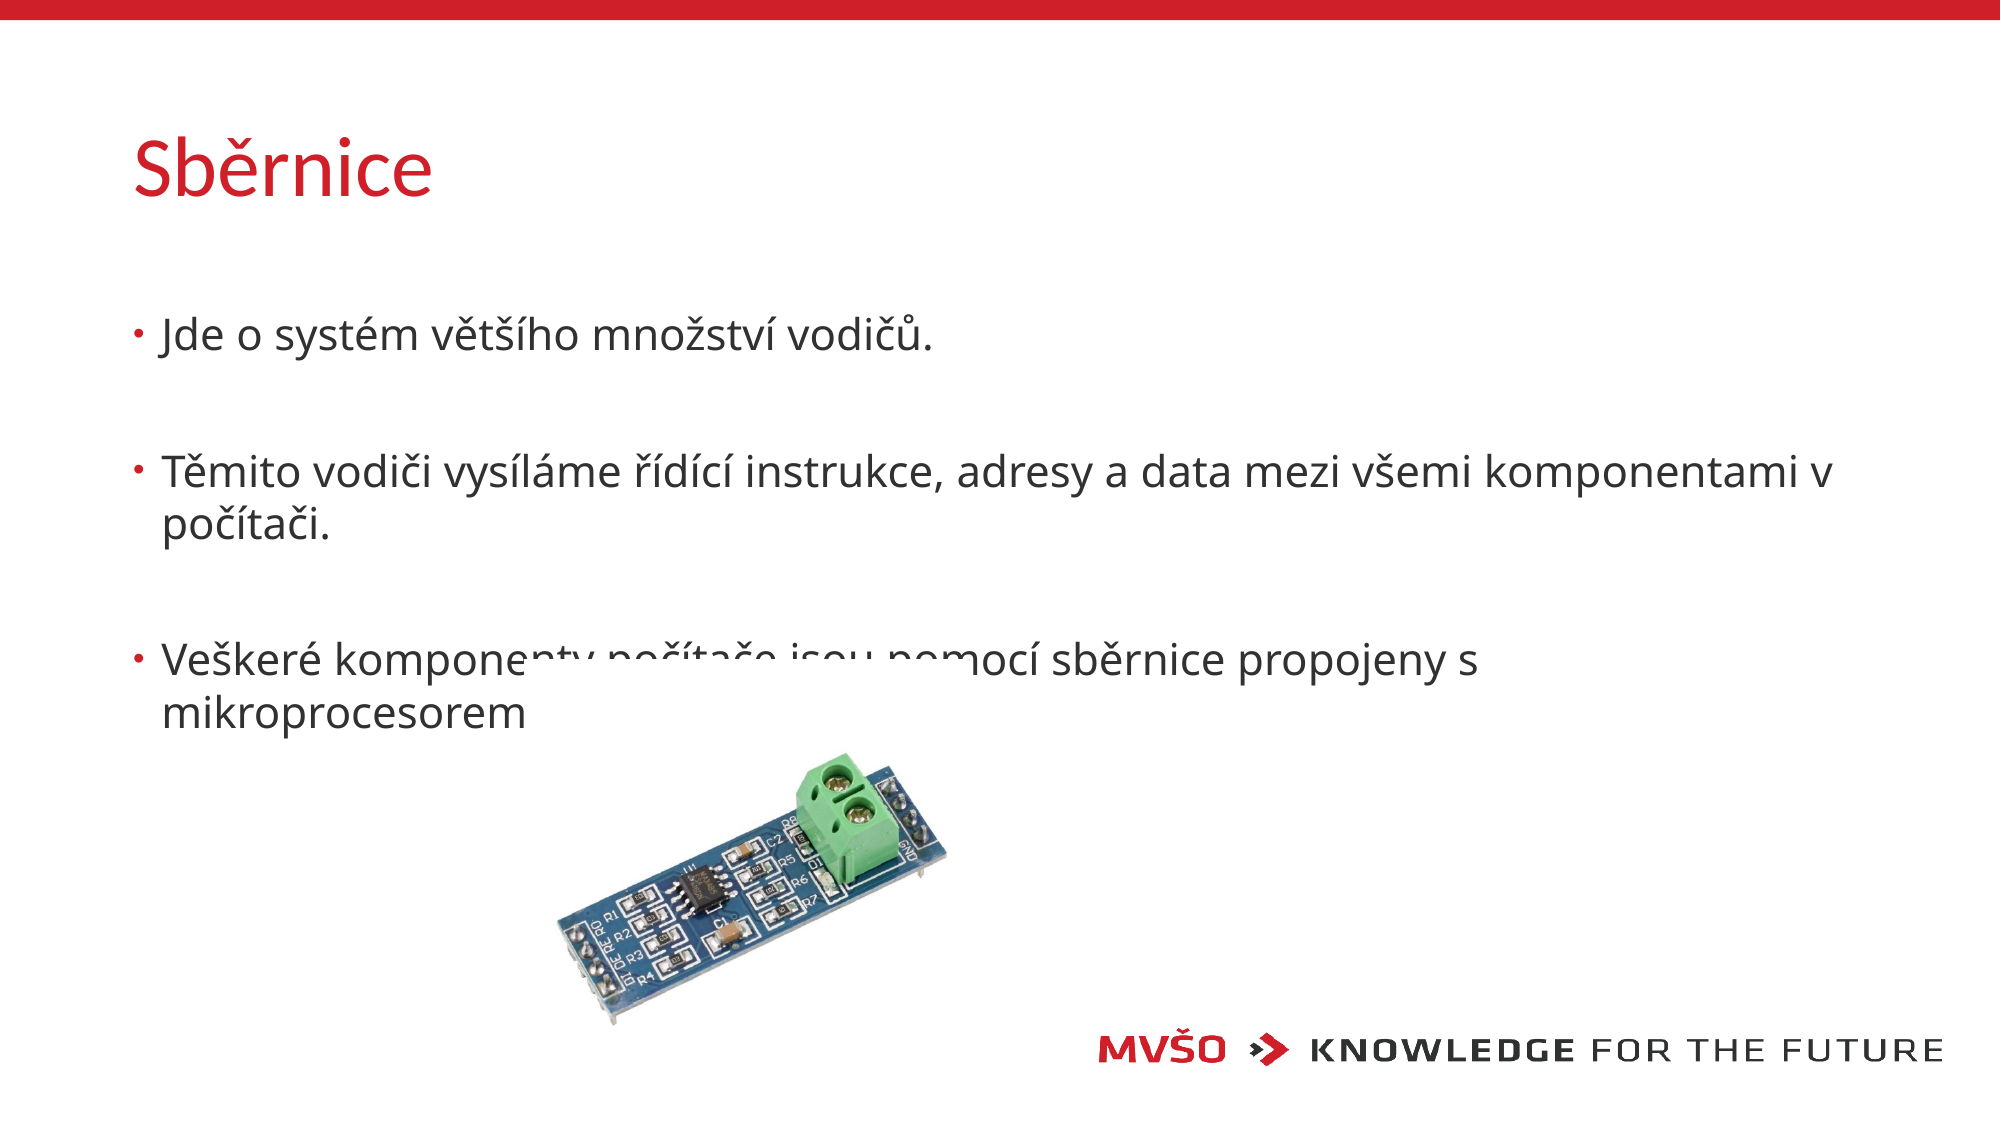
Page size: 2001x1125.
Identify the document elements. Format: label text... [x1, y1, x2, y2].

list Jde o systém většího množství vodičů. Těmito vodiči vysíláme řídící instrukce, adresy a data mezi všemi komponentami v počítači. Veškeré komponenty počítače jsou pomocí sběrnice propojeny s mikroprocesorem. [118, 299, 1882, 969]
picture [1099, 1028, 1942, 1066]
title Sběrnice [118, 59, 1882, 278]
picture [524, 659, 970, 1106]
